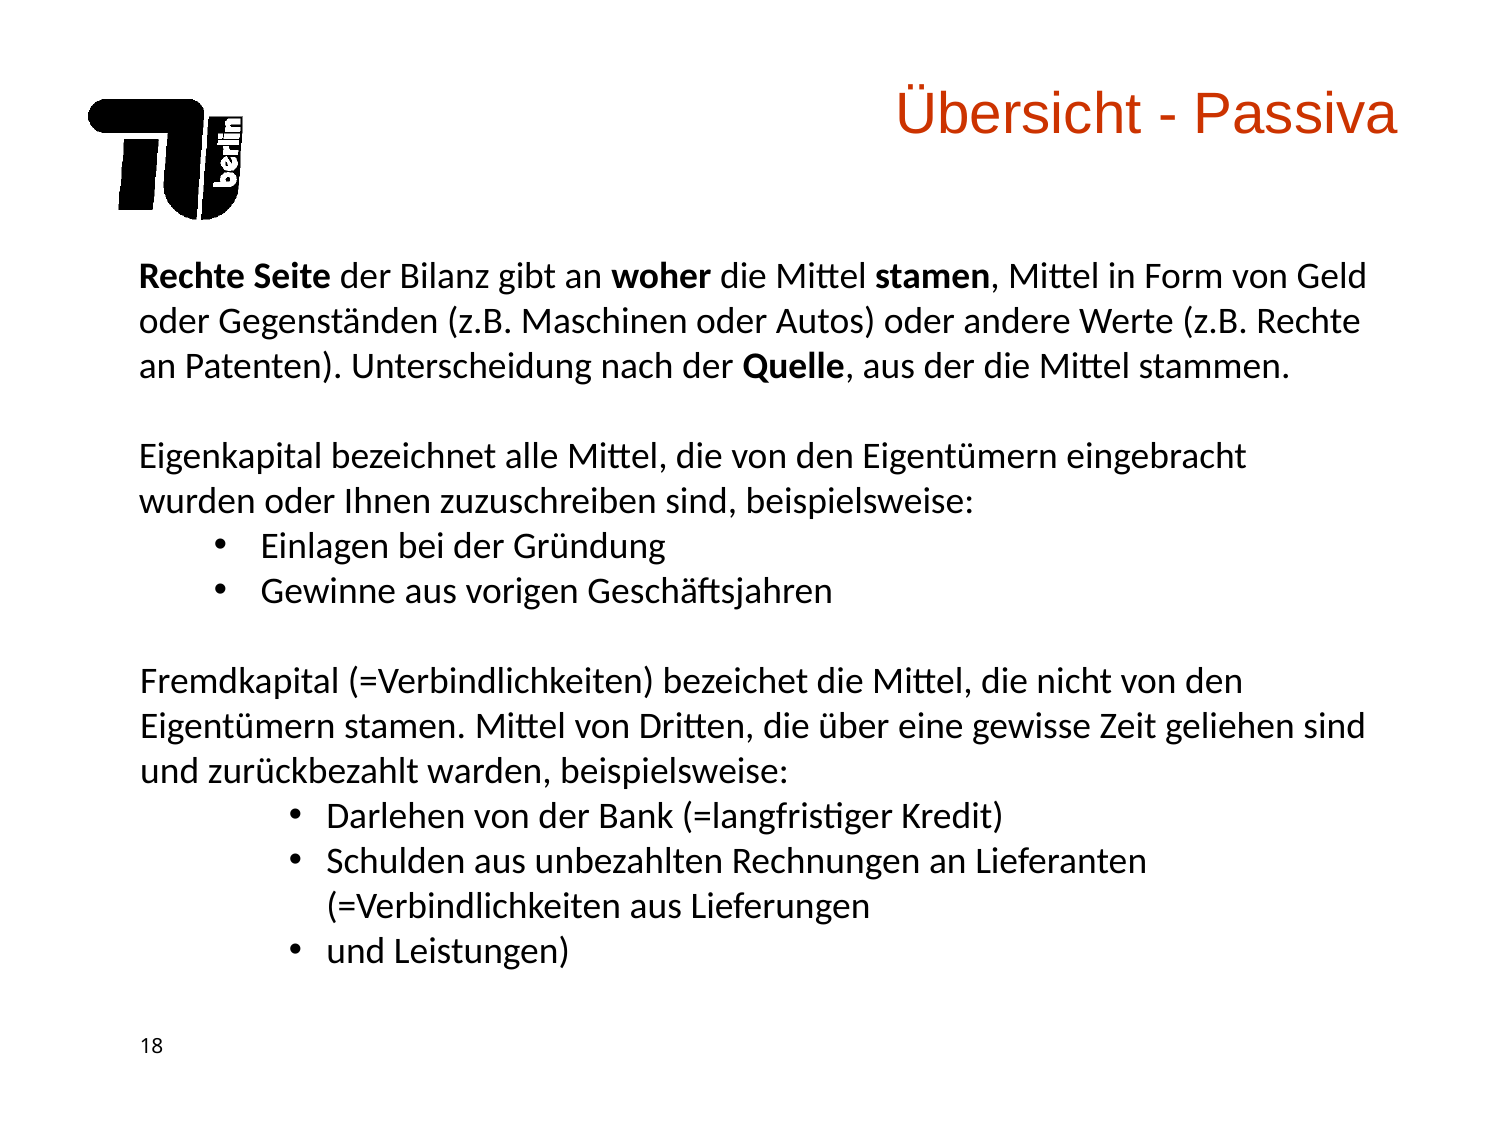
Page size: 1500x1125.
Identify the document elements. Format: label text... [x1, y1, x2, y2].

picture [88, 99, 243, 220]
title Übersicht - Passiva [289, 0, 1414, 154]
text_box Rechte Seite der Bilanz gibt an woher die Mittel stamen, Mittel in Form von Geld oder Gegenständen (z.B. Maschinen oder Autos) oder andere Werte (z.B. Rechte an Patenten). Unterscheidung nach der Quelle, aus der die Mittel stammen. Eigenkapital bezeichnet alle Mittel, die von den Eigentümern eingebracht wurden oder Ihnen zuzuschreiben sind, beispielsweise: Einlagen bei der Gründung Gewinne aus vorigen Geschäftsjahren Fremdkapital (=Verbindlichkeiten) bezeichet die Mittel, die nicht von den Eigentümern stamen. Mittel von Dritten, die über eine gewisse Zeit geliehen sind und zurückbezahlt warden, beispielsweise: Darlehen von der Bank (=langfristiger Kredit) Schulden aus unbezahlten Rechnungen an Lieferanten (=Verbindlichkeiten aus Lieferungen und Leistungen) [123, 243, 1388, 979]
